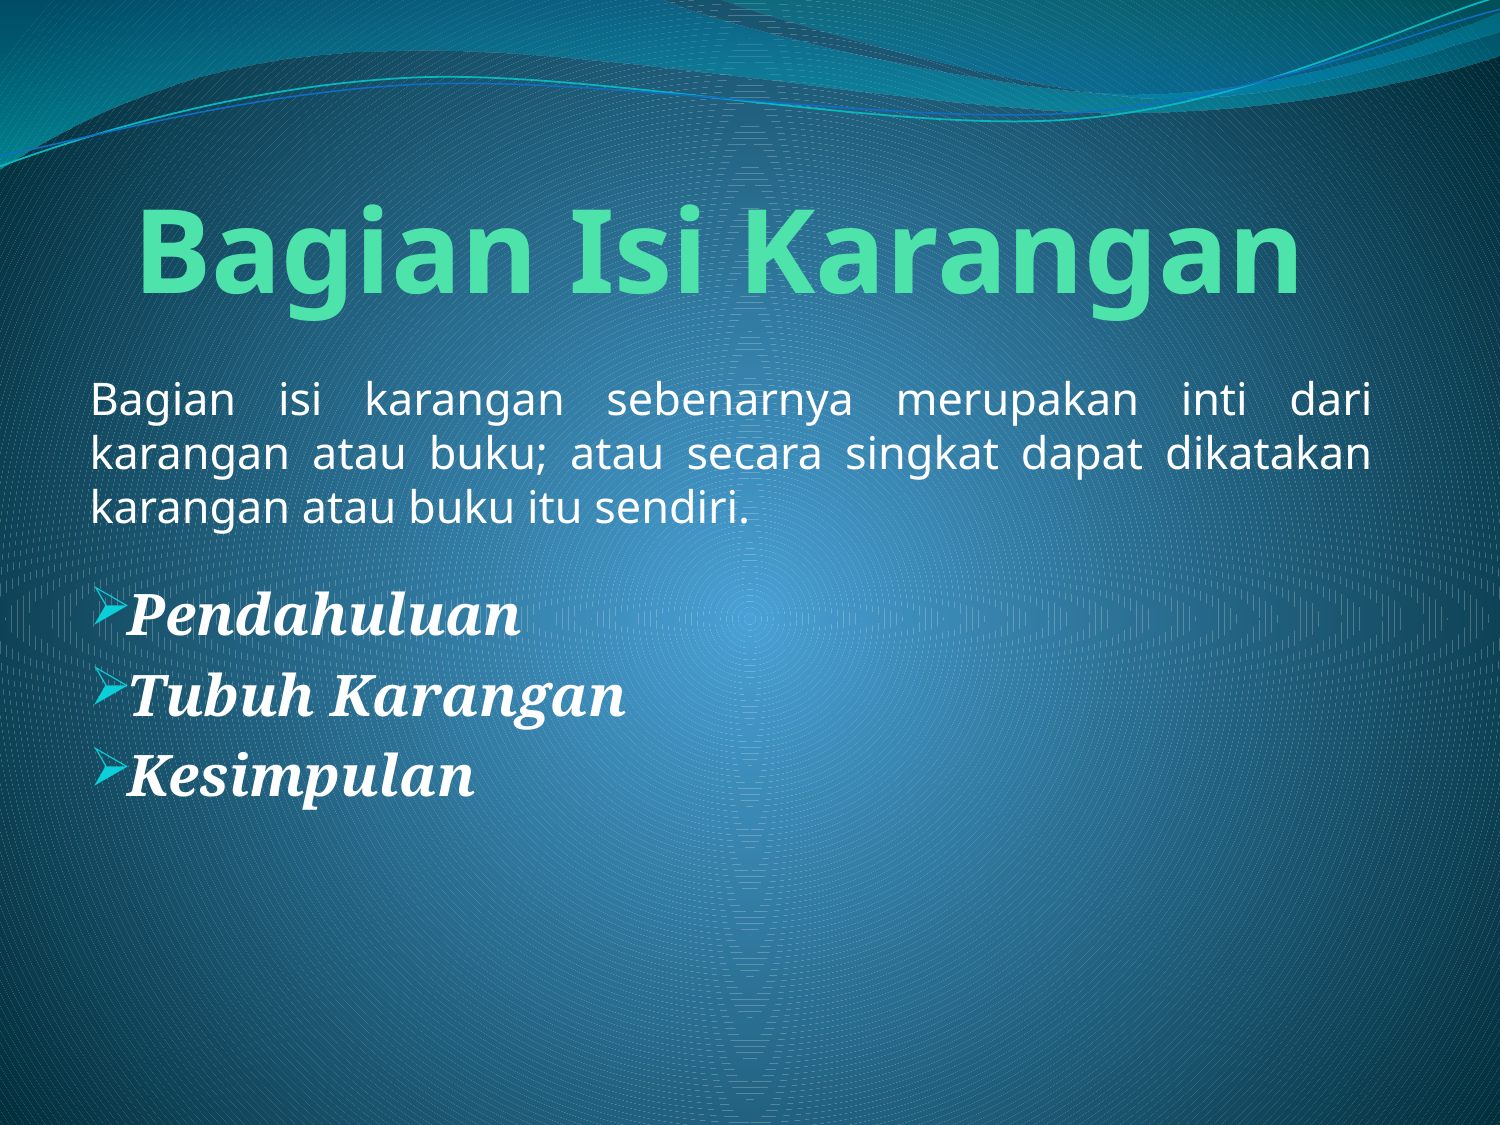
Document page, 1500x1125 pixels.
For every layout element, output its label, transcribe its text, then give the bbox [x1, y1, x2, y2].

title Bagian Isi Karangan [82, 93, 1357, 318]
list Bagian isi karangan sebenarnya merupakan inti dari karangan atau buku; atau secara singkat dapat dikatakan karangan atau buku itu sendiri. Pendahuluan Tubuh Karangan Kesimpulan [82, 363, 1381, 821]
